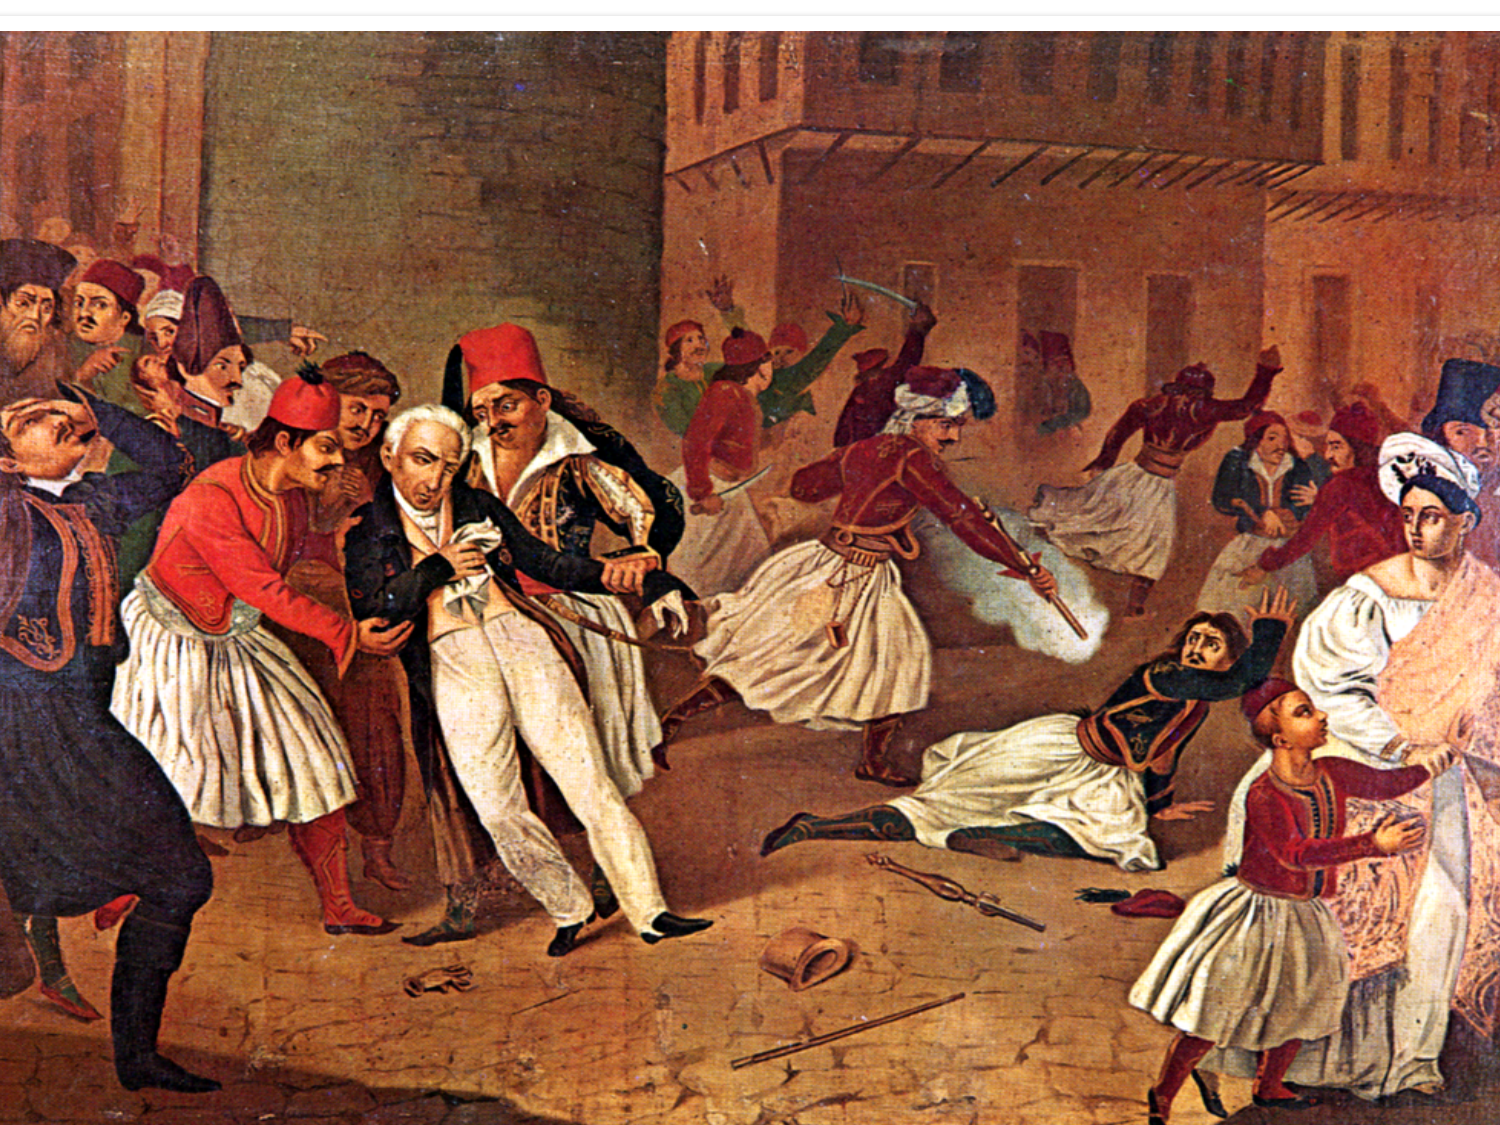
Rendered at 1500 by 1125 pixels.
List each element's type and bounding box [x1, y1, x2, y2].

list [0, 30, 1500, 1125]
